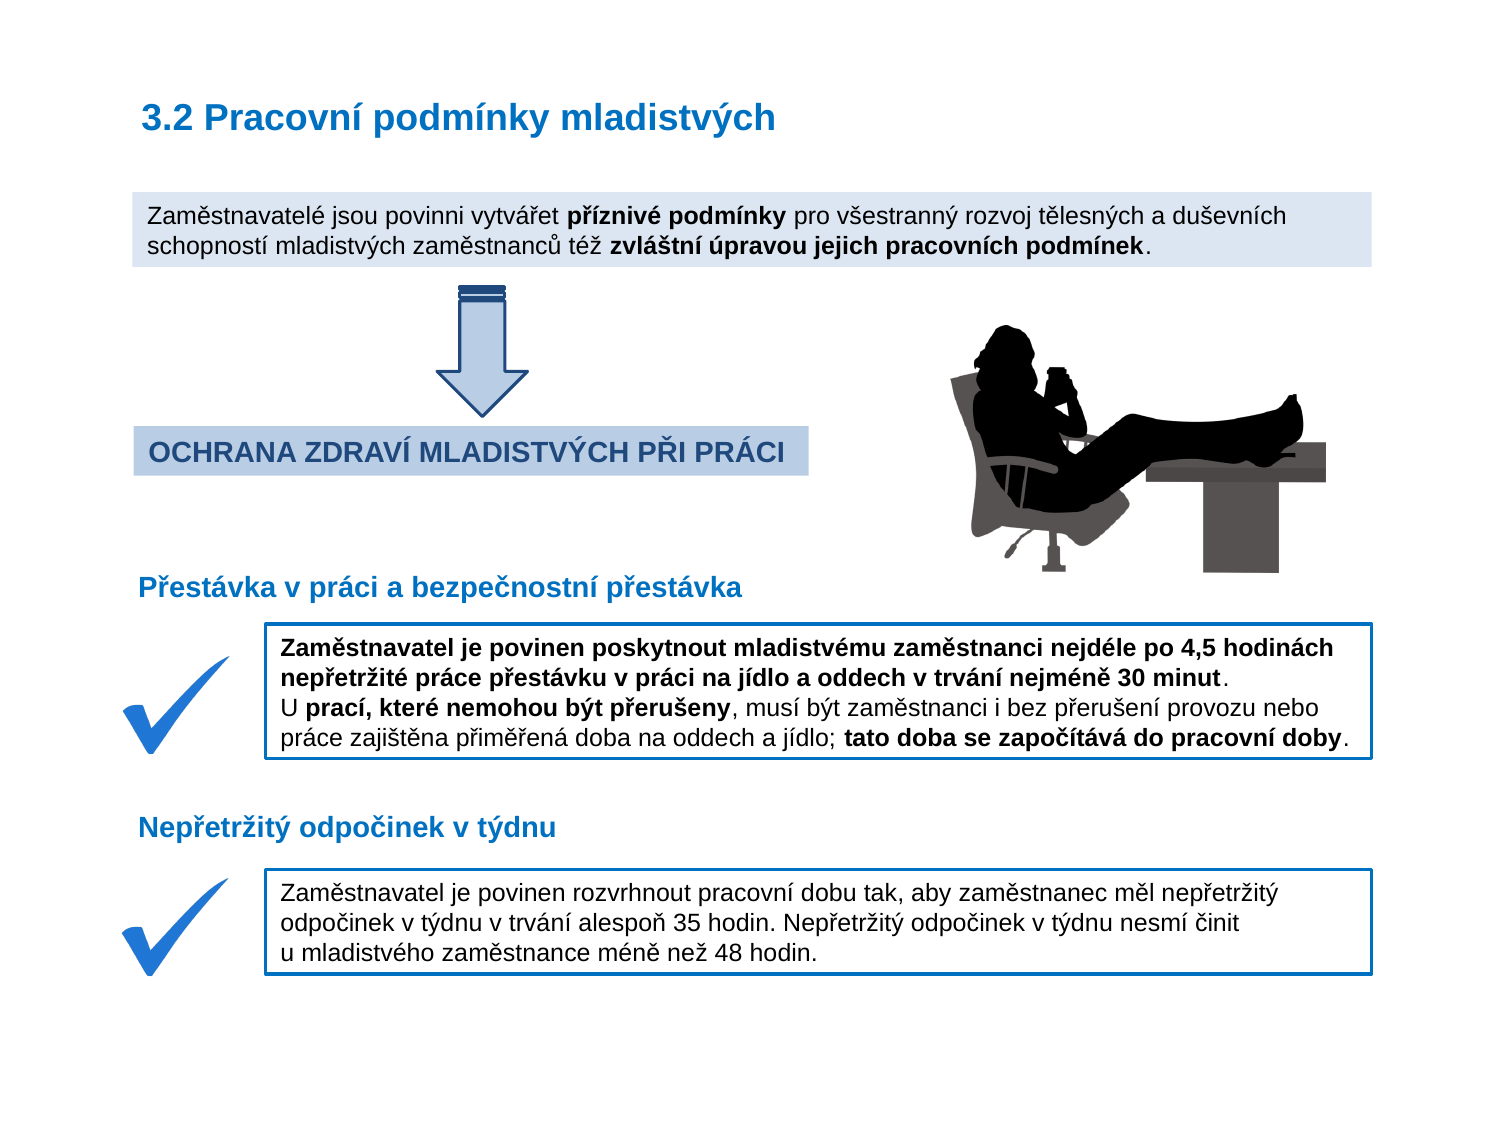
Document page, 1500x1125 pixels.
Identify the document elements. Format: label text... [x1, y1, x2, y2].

text_box Nepřetržitý odpočinek v týdnu [123, 798, 1234, 851]
text_box Přestávka v práci a bezpečnostní přestávka [123, 558, 1234, 611]
text_box ochrana zdraví mladistvých při práci [133, 426, 809, 476]
picture [950, 325, 1326, 573]
text_box Zaměstnavatel je povinen poskytnout mladistvému zaměstnanci nejdéle po 4,5 hodinách nepřetržité práce přestávku v práci na jídlo a oddech v trvání nejméně 30 minut. U prací, které nemohou být přerušeny, musí být zaměstnanci i bez přerušení provozu nebo práce zajištěna přiměřená doba na oddech a jídlo; tato doba se započítává do pracovní doby. [265, 624, 1372, 759]
picture [118, 647, 235, 764]
text_box Zaměstnavatelé jsou povinni vytvářet příznivé podmínky pro všestranný rozvoj tělesných a duševních schopností mladistvých zaměstnanců též zvláštní úpravou jejich pracovních podmínek. [132, 192, 1372, 267]
text_box Zaměstnavatel je povinen rozvrhnout pracovní dobu tak, aby zaměstnanec měl nepřetržitý odpočinek v týdnu v trvání alespoň 35 hodin. Nepřetržitý odpočinek v týdnu nesmí činit u mladistvého zaměstnance méně než 48 hodin. [265, 869, 1372, 975]
text_box 3.2 Pracovní podmínky mladistvých [126, 85, 792, 146]
picture [117, 869, 234, 986]
text_box [435, 285, 530, 419]
